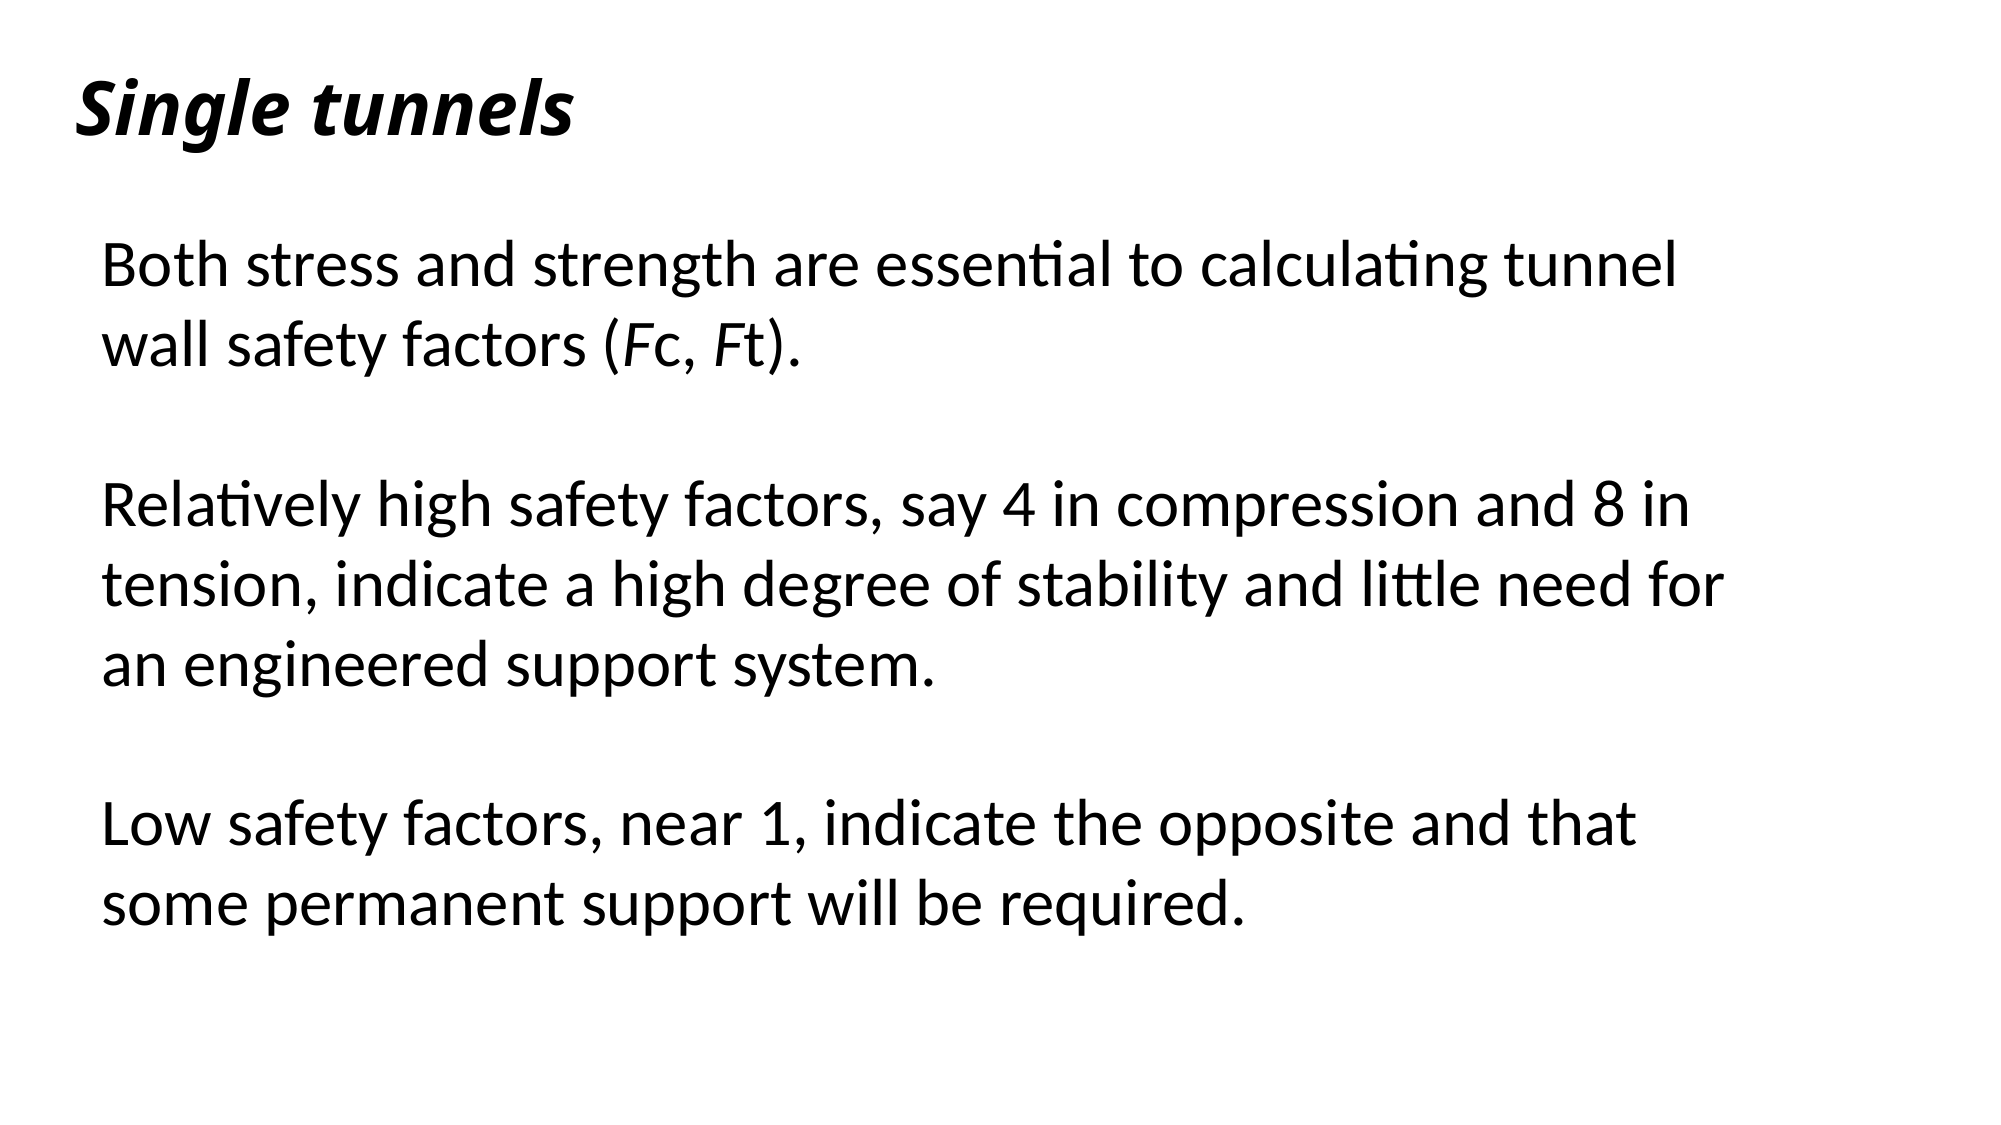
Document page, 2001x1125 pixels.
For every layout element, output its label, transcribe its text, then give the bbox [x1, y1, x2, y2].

text_box Single tunnels [60, 52, 871, 158]
text_box Both stress and strength are essential to calculating tunnel wall safety factors (Fc, Ft). Relatively high safety factors, say 4 in compression and 8 in tension, indicate a high degree of stability and little need for an engineered support system. Low safety factors, near 1, indicate the opposite and that some permanent support will be required. [86, 212, 1786, 947]
